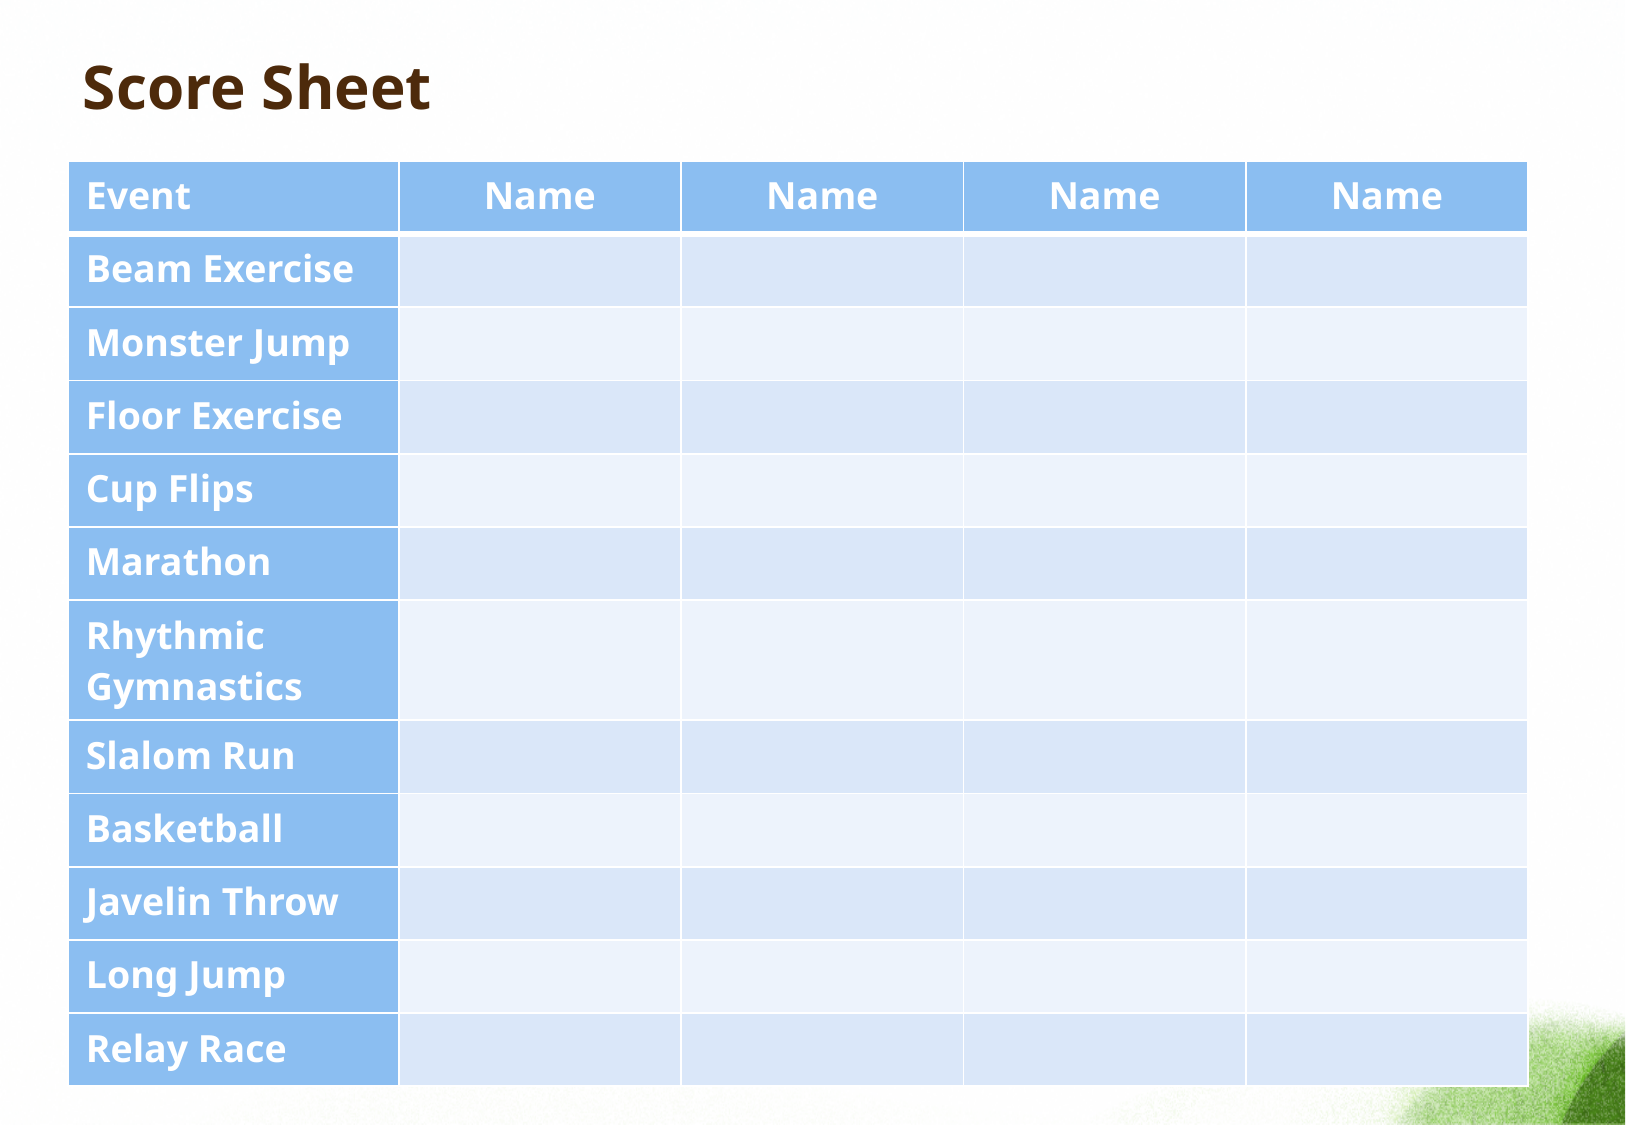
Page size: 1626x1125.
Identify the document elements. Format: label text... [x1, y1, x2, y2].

picture [0, 0, 1626, 1125]
table_cell [1247, 308, 1527, 380]
table_cell [682, 237, 963, 306]
table_cell Beam Exercise [69, 237, 398, 306]
table_cell [964, 794, 1245, 866]
table_cell Long Jump [69, 941, 398, 1012]
table_cell Marathon [69, 528, 398, 599]
table_cell Monster Jump [69, 308, 398, 380]
table_cell [964, 868, 1245, 939]
table_cell [1247, 237, 1527, 306]
table_cell [400, 868, 680, 939]
table_cell [400, 308, 680, 380]
table_cell Javelin Throw [69, 868, 398, 939]
table_cell [1247, 794, 1527, 866]
table_cell [1247, 941, 1527, 1012]
table_cell [400, 237, 680, 306]
table_cell [682, 308, 963, 380]
title Score Sheet [67, 50, 875, 131]
table_cell [964, 941, 1245, 1012]
table_cell [964, 237, 1245, 306]
table_header Name [964, 162, 1245, 231]
table_cell Relay Race [69, 1014, 398, 1085]
table_cell [682, 868, 963, 939]
table_header Name [1247, 162, 1527, 231]
table_cell [1247, 1014, 1527, 1085]
table_cell [682, 941, 963, 1012]
table_cell [1247, 528, 1527, 599]
table_header Name [400, 162, 680, 231]
table_cell Basketball [69, 794, 398, 866]
table_cell [1247, 721, 1527, 793]
table_header Event [69, 162, 398, 231]
table_header Name [682, 162, 963, 231]
table_cell [682, 528, 963, 599]
table_cell [400, 721, 680, 793]
table_cell [400, 601, 680, 719]
table_cell Rhythmic Gymnastics [69, 601, 398, 719]
table_cell Floor Exercise [69, 381, 398, 453]
table_cell [400, 528, 680, 599]
table_cell [400, 381, 680, 453]
table_cell [400, 941, 680, 1012]
table_cell [682, 455, 963, 526]
table_cell [1247, 868, 1527, 939]
table_cell [964, 601, 1245, 719]
table_cell [964, 721, 1245, 793]
table_cell [682, 601, 963, 719]
table_cell [964, 308, 1245, 380]
table_cell [400, 1014, 680, 1085]
table_cell [400, 455, 680, 526]
table_cell [1247, 601, 1527, 719]
table_cell [682, 794, 963, 866]
table_cell [964, 528, 1245, 599]
table_cell [964, 455, 1245, 526]
table_cell Slalom Run [69, 721, 398, 793]
table_cell [964, 1014, 1245, 1085]
table_cell [682, 381, 963, 453]
table_cell Cup Flips [69, 455, 398, 526]
table_cell [682, 1014, 963, 1085]
table_cell [682, 721, 963, 793]
table_cell [400, 794, 680, 866]
table_cell [1247, 381, 1527, 453]
table_cell [964, 381, 1245, 453]
table_cell [1247, 455, 1527, 526]
